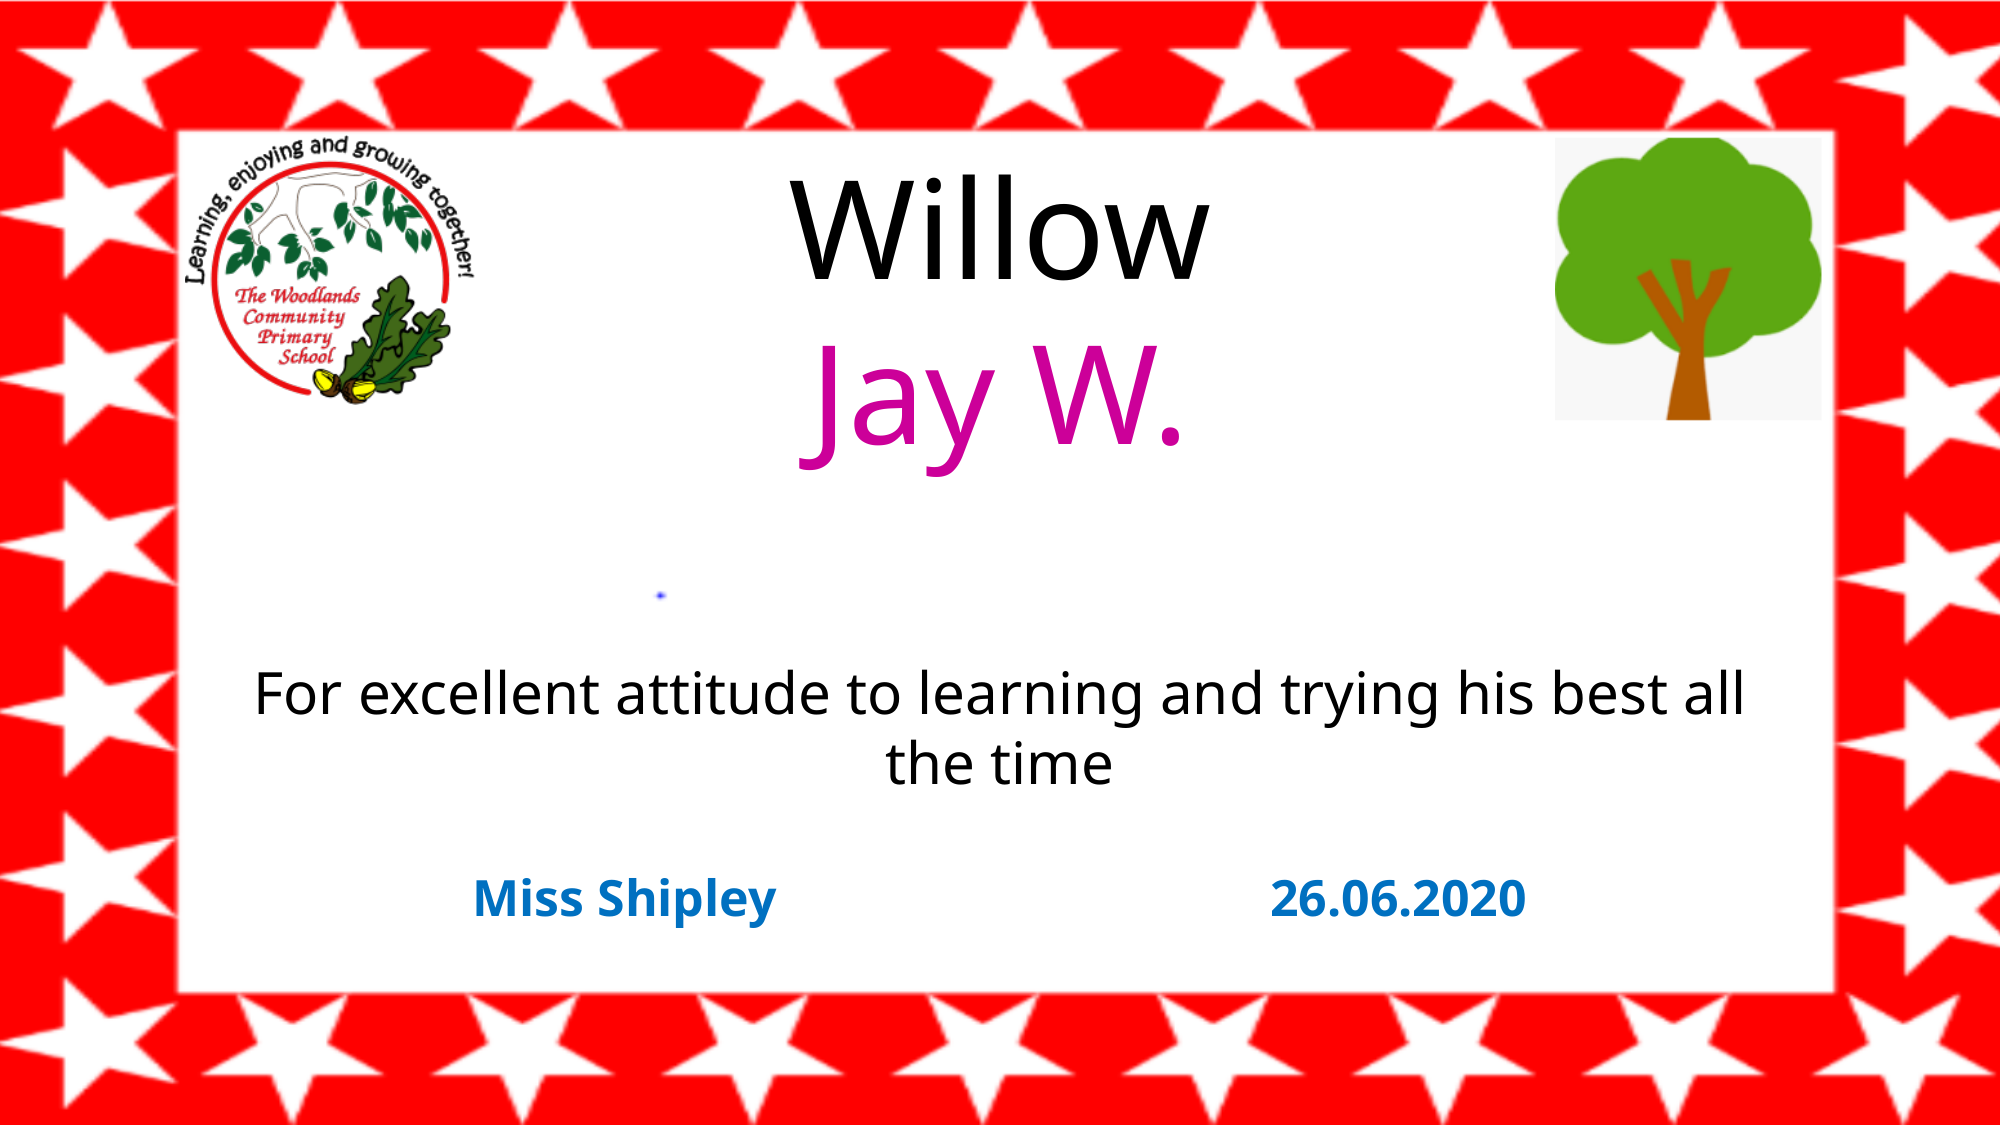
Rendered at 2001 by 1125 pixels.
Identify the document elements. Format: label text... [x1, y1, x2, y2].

text_box For excellent attitude to learning and trying his best all the time Miss Shipley 26.06.2020 [193, 508, 437, 934]
text_box For excellent attitude to learning and trying his best all the time Miss Shipley 26.06.2020 [1563, 508, 1807, 934]
picture [0, 0, 2000, 1125]
